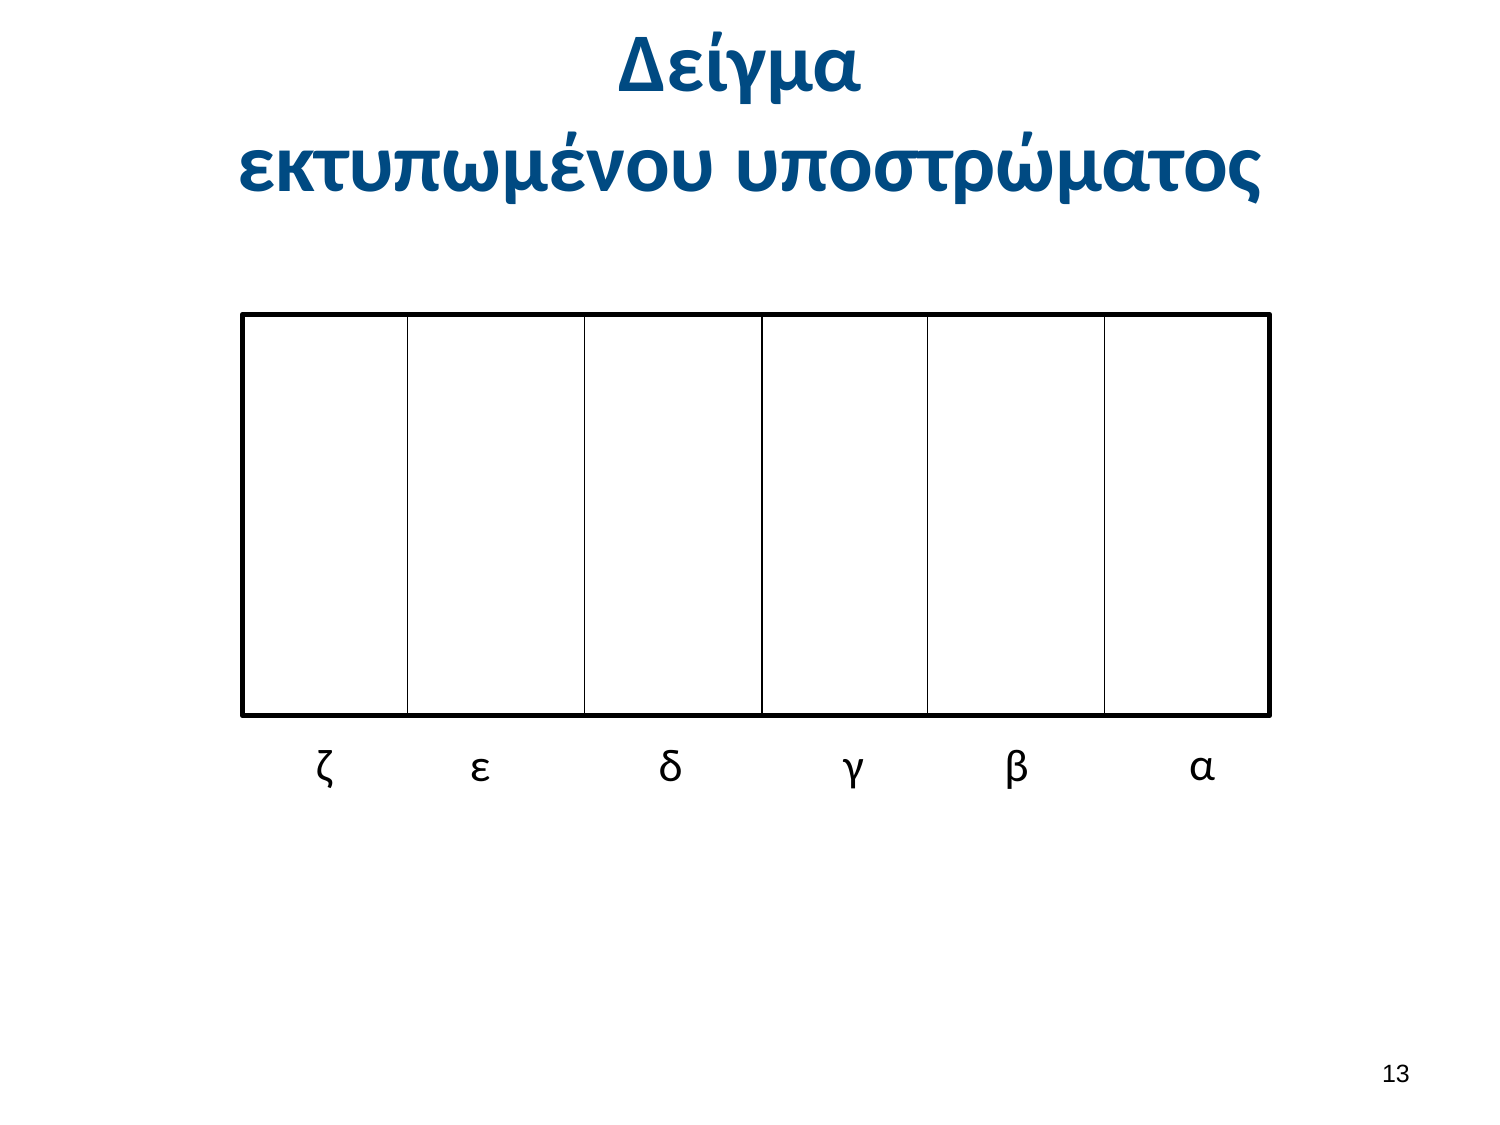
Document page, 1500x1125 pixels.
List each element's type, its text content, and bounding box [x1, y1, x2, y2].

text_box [241, 314, 1271, 799]
title Δείγμα εκτυπωμένου υποστρώματος [0, 19, 1500, 197]
slide_number 12 [1074, 1042, 1425, 1103]
